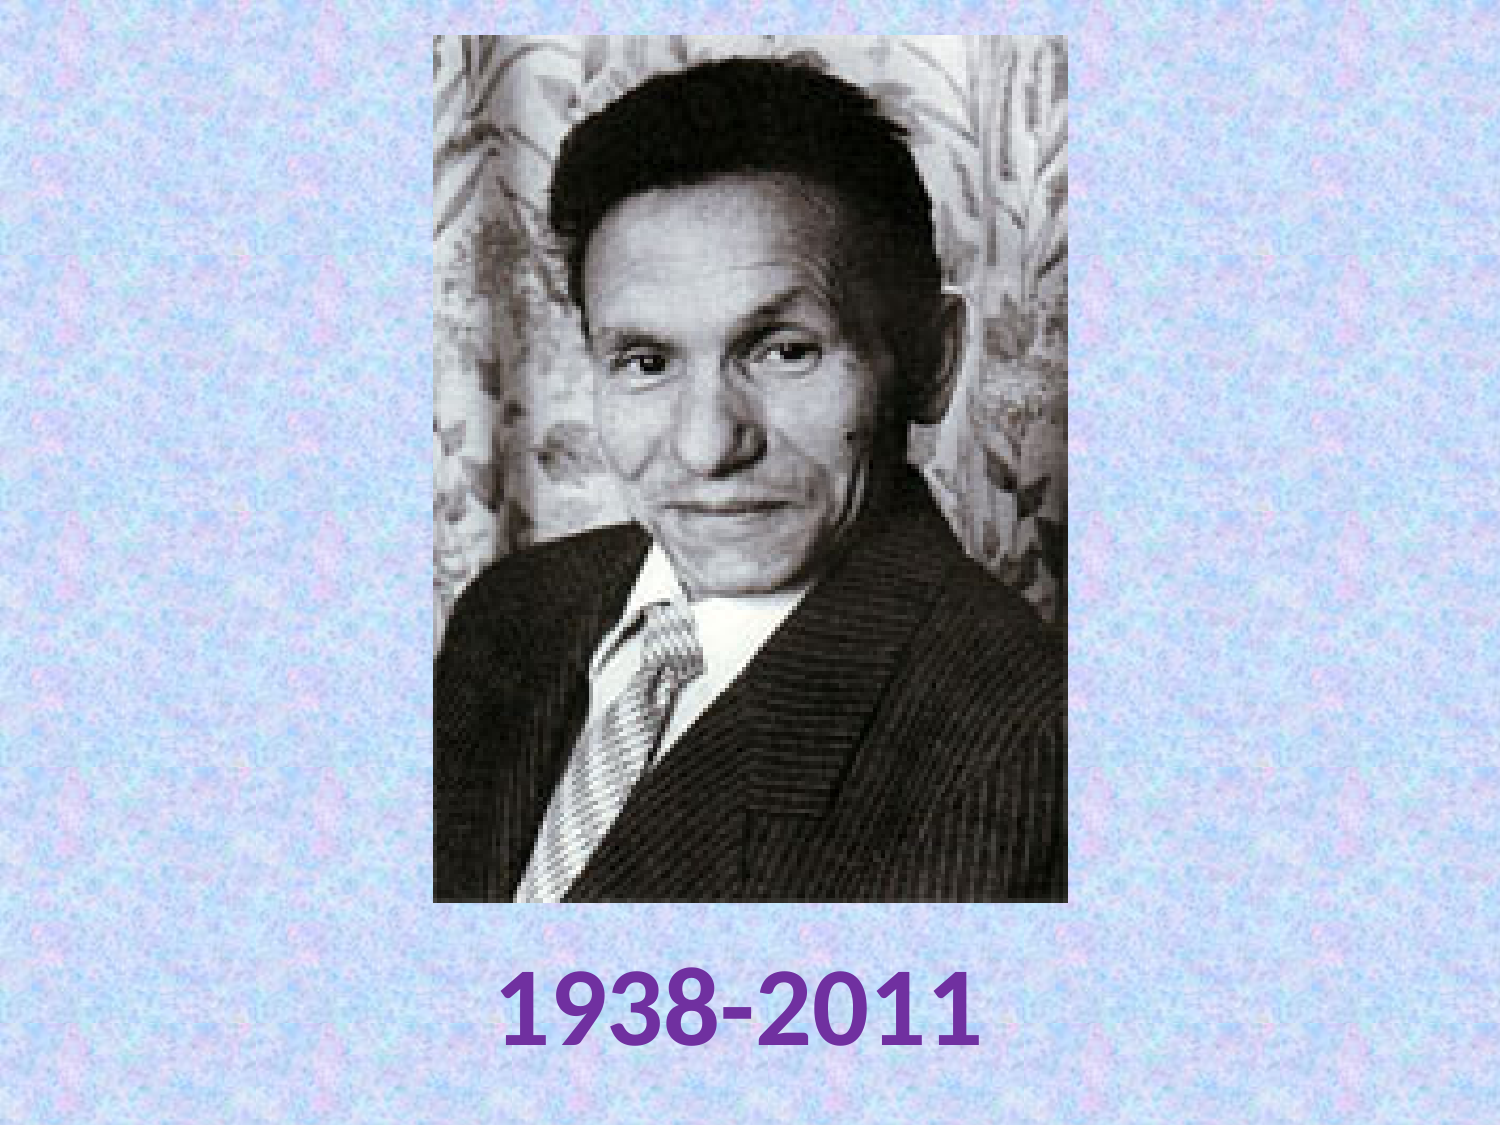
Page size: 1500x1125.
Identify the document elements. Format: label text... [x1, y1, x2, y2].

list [433, 34, 1068, 903]
picture [0, 0, 1500, 1125]
text_box 1938-2011 [58, 925, 1418, 1125]
